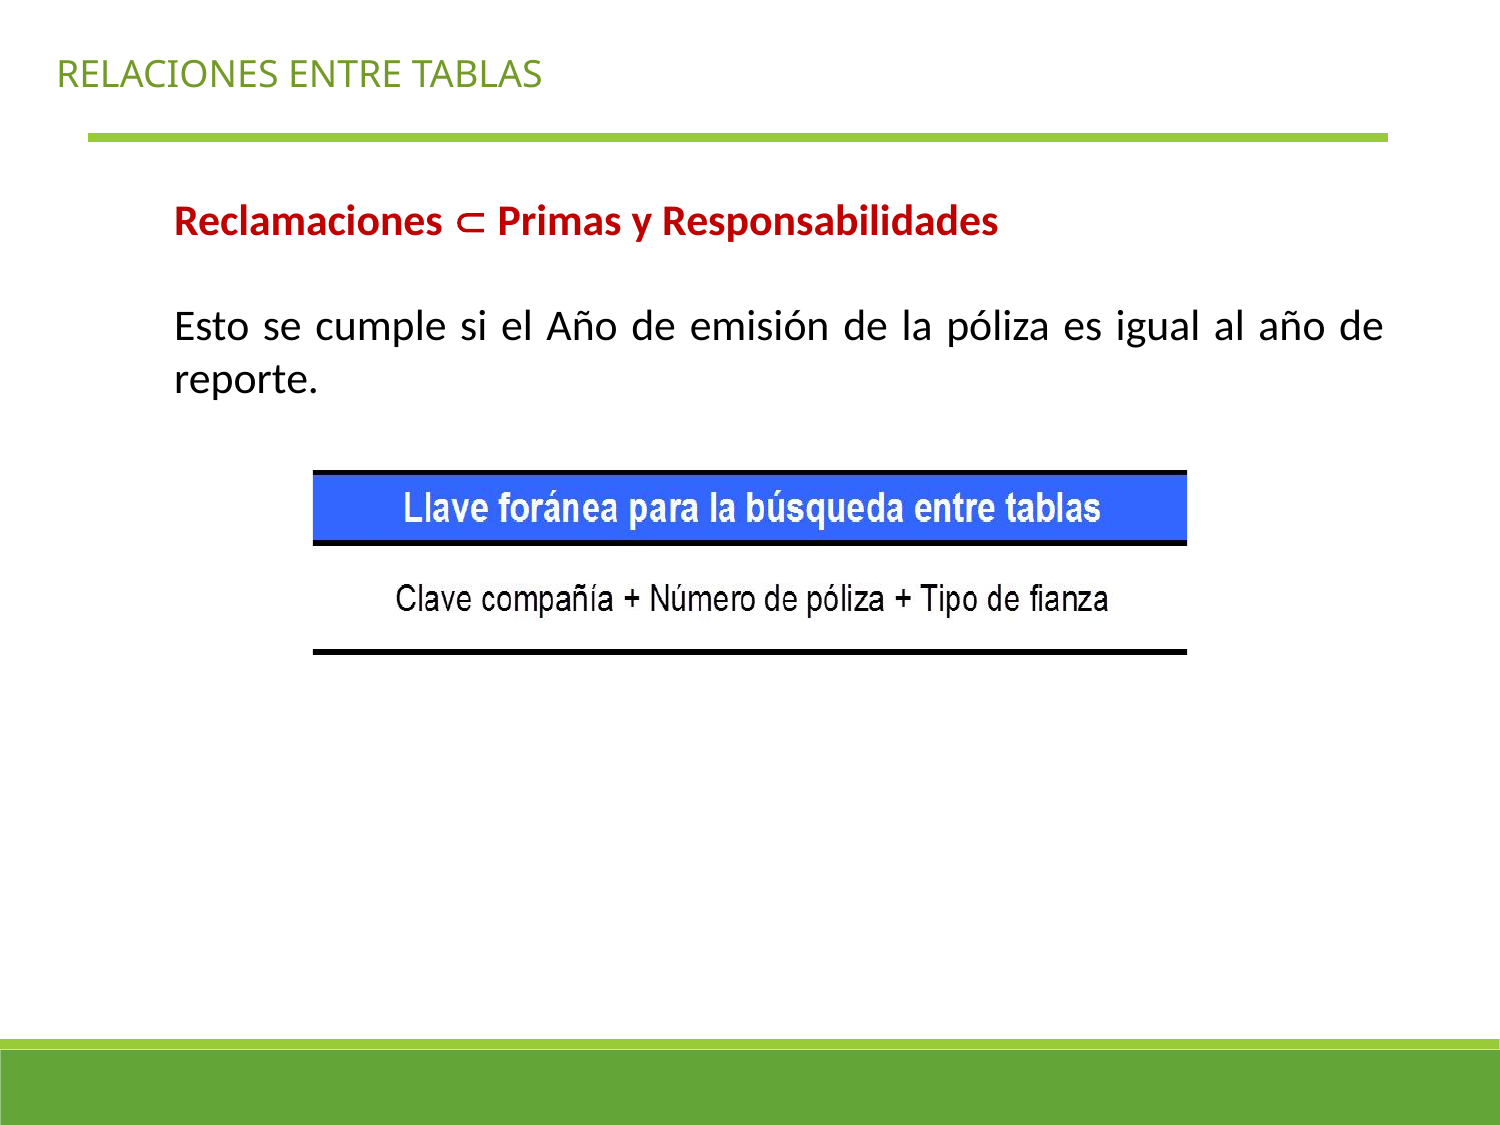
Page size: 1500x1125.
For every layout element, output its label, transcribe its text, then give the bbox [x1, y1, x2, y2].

text_box Reclamaciones  Primas y Responsabilidades Esto se cumple si el Año de emisión de la póliza es igual al año de reporte. [159, 184, 1400, 358]
text_box RELACIONES ENTRE TABLAS [41, 42, 1353, 153]
text_box Reclamaciones  Primas y Responsabilidades Esto se cumple si el Año de emisión de la póliza es igual al año de reporte. [159, 370, 1400, 455]
picture [312, 469, 1188, 658]
